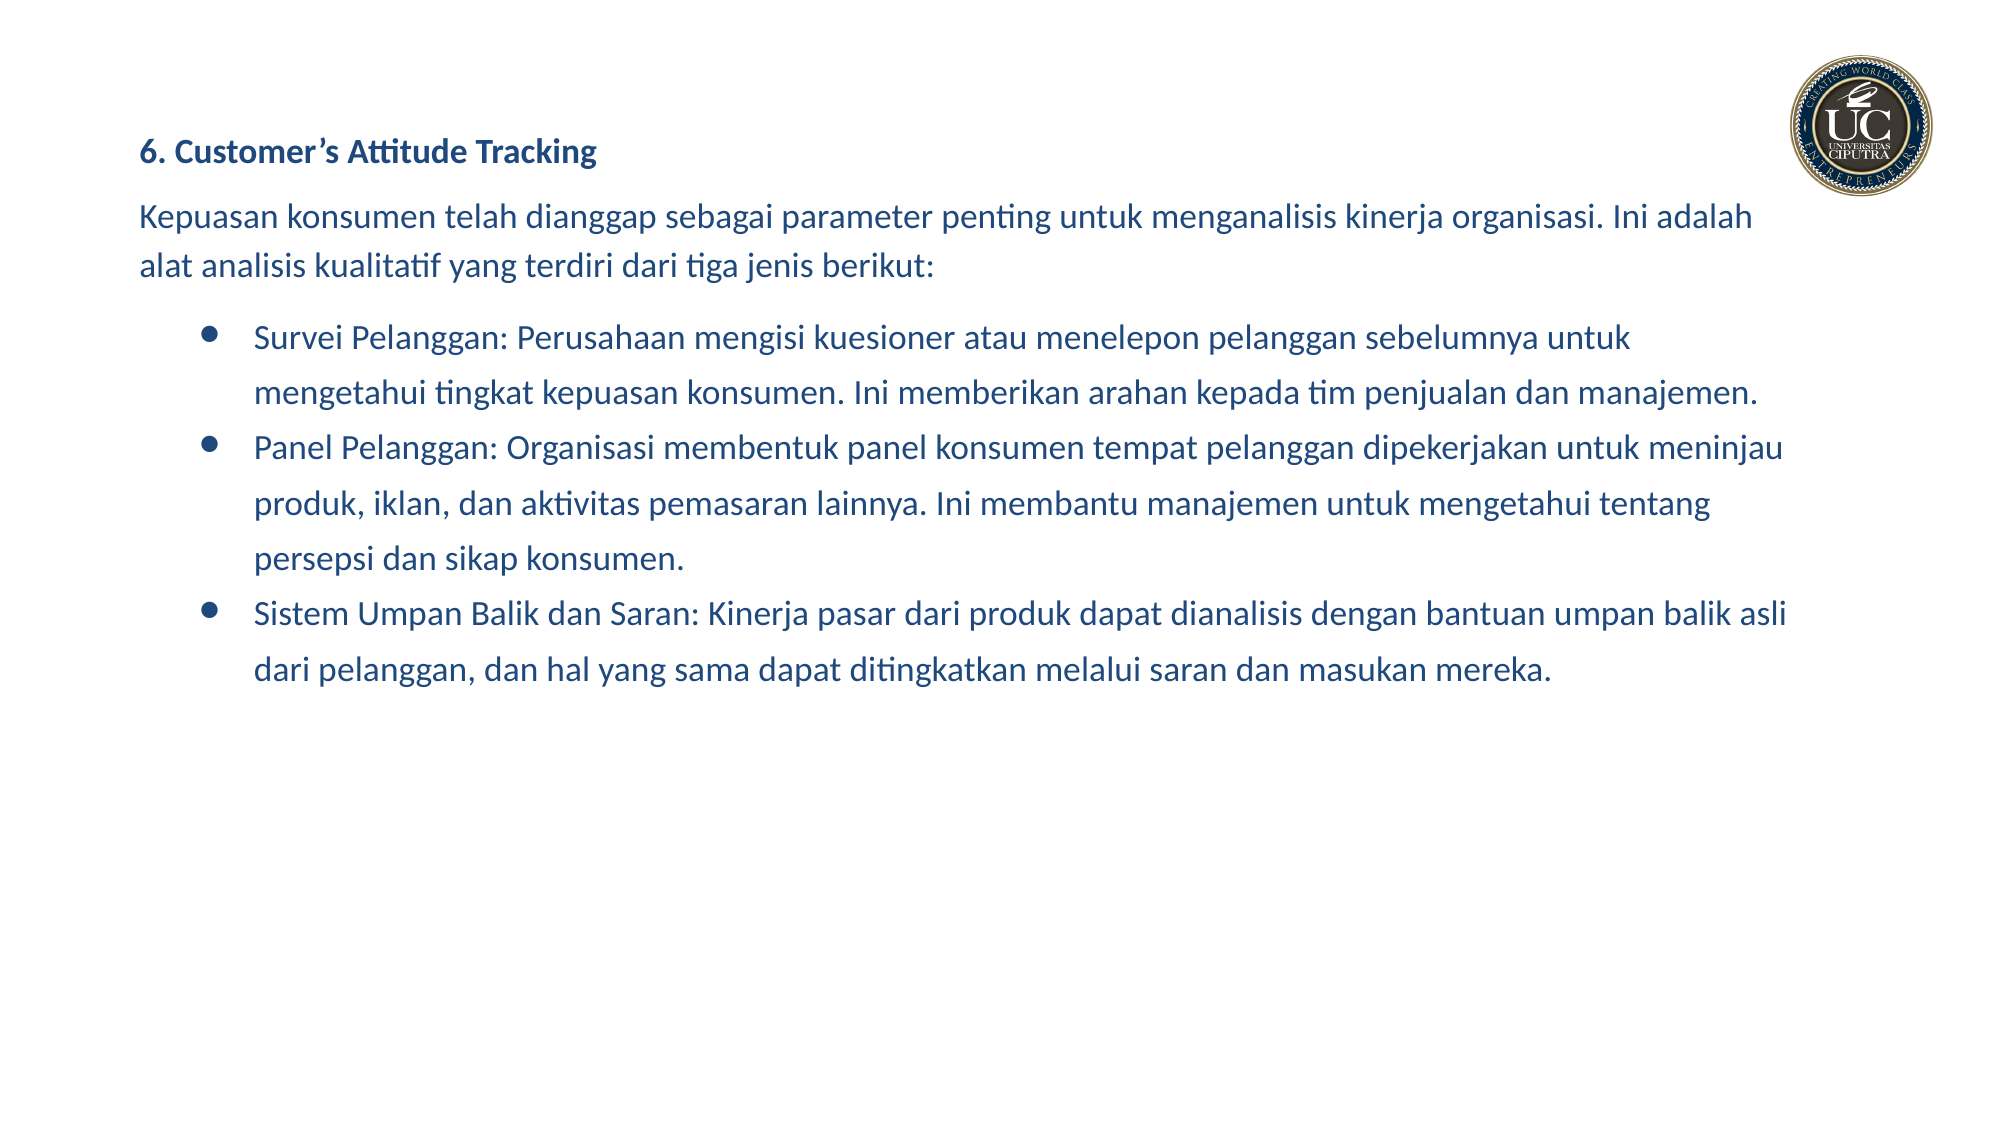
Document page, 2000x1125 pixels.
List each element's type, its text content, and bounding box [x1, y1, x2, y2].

picture [1786, 54, 1935, 197]
text_box 6. Customer’s Attitude Tracking Kepuasan konsumen telah dianggap sebagai parameter penting untuk menganalisis kinerja organisasi. Ini adalah alat analisis kualitatif yang terdiri dari tiga jenis berikut: Survei Pelanggan: Perusahaan mengisi kuesioner atau menelepon pelanggan sebelumnya untuk mengetahui tingkat kepuasan konsumen. Ini memberikan arahan kepada tim penjualan dan manajemen. Panel Pelanggan: Organisasi membentuk panel konsumen tempat pelanggan dipekerjakan untuk meninjau produk, iklan, dan aktivitas pemasaran lainnya. Ini membantu manajemen untuk mengetahui tentang persepsi dan sikap konsumen. Sistem Umpan Balik dan Saran: Kinerja pasar dari produk dapat dianalisis dengan bantuan umpan balik asli dari pelanggan, dan hal yang sama dapat ditingkatkan melalui saran dan masukan mereka. [124, 106, 1819, 704]
